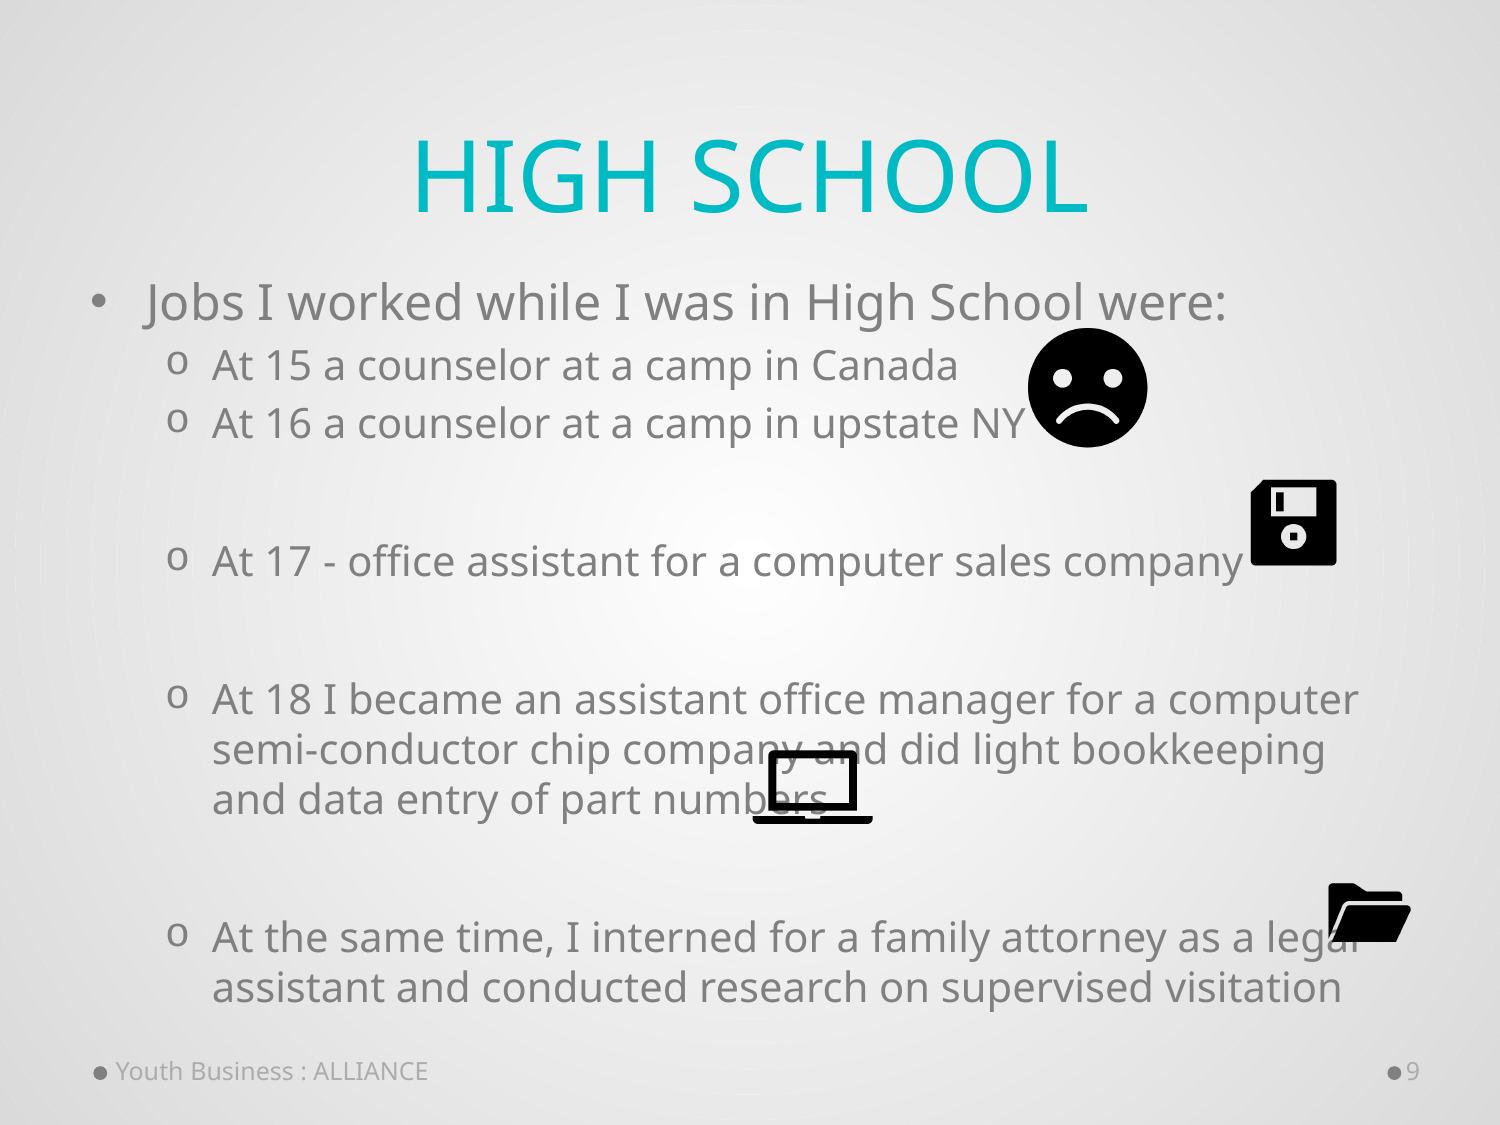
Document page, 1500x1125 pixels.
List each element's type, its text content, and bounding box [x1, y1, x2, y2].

title High School [75, 22, 1425, 240]
footer Youth Business : ALLIANCE [108, 1042, 576, 1103]
slide_number 9 [1401, 1042, 1494, 1103]
picture [749, 724, 876, 851]
picture [1233, 462, 1354, 583]
list Jobs I worked while I was in High School were: At 15 a counselor at a camp in Canada At 16 a counselor at a camp in upstate NY At 17 - office assistant for a computer sales company At 18 I became an assistant office manager for a computer semi-conductor chip company and did light bookkeeping and data entry of part numbers At the same time, I interned for a family attorney as a legal assistant and conducted research on supervised visitation [75, 262, 1425, 1005]
picture [1319, 862, 1420, 963]
picture [1012, 312, 1163, 463]
